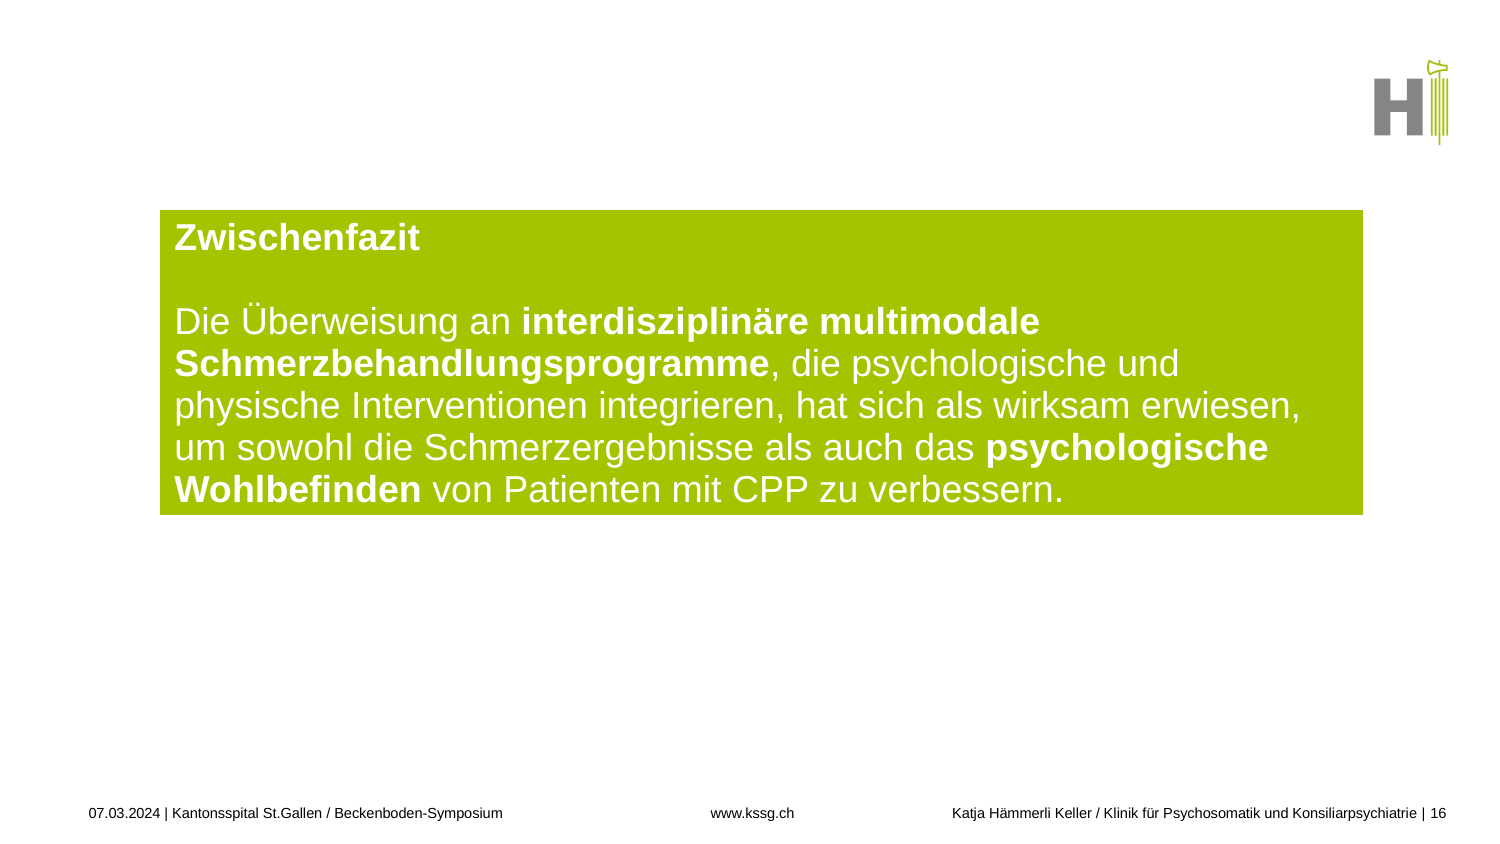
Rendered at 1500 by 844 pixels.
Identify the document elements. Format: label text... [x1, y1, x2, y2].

table_header Zwischenfazit Die Überweisung an interdisziplinäre multimodale Schmerzbehandlungsprogramme, die psychologische und physische Interventionen integrieren, hat sich als wirksam erwiesen, um sowohl die Schmerzergebnisse als auch das psychologische Wohlbefinden von Patienten mit CPP zu verbessern. [160, 210, 1363, 515]
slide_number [88, 803, 520, 828]
footer Katja Hämmerli Keller / Klinik für Psychosomatik und Konsiliarpsychiatrie [927, 803, 1417, 828]
slide_number 16 [1430, 803, 1471, 828]
